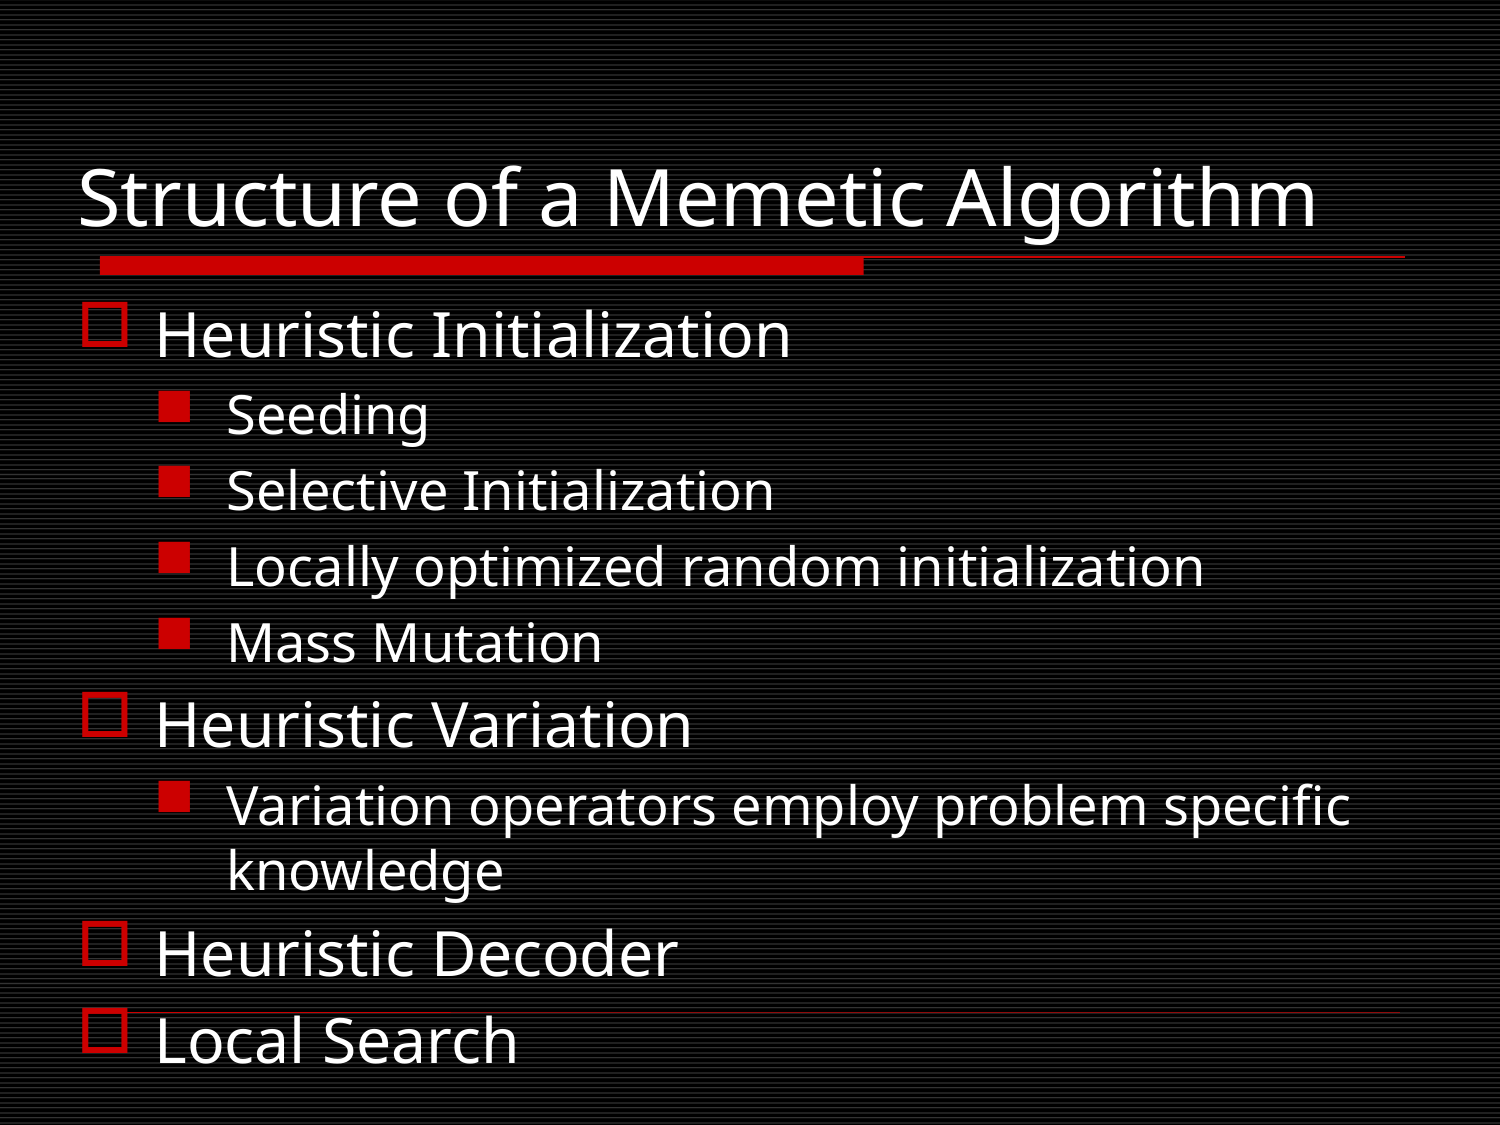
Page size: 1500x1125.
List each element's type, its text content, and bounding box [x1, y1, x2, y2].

list Heuristic Initialization Seeding Selective Initialization Locally optimized random initialization Mass Mutation Heuristic Variation Variation operators employ problem specific knowledge Heuristic Decoder Local Search [62, 287, 1438, 988]
picture [0, 0, 1500, 1125]
title Structure of a Memetic Algorithm [62, 50, 1438, 250]
